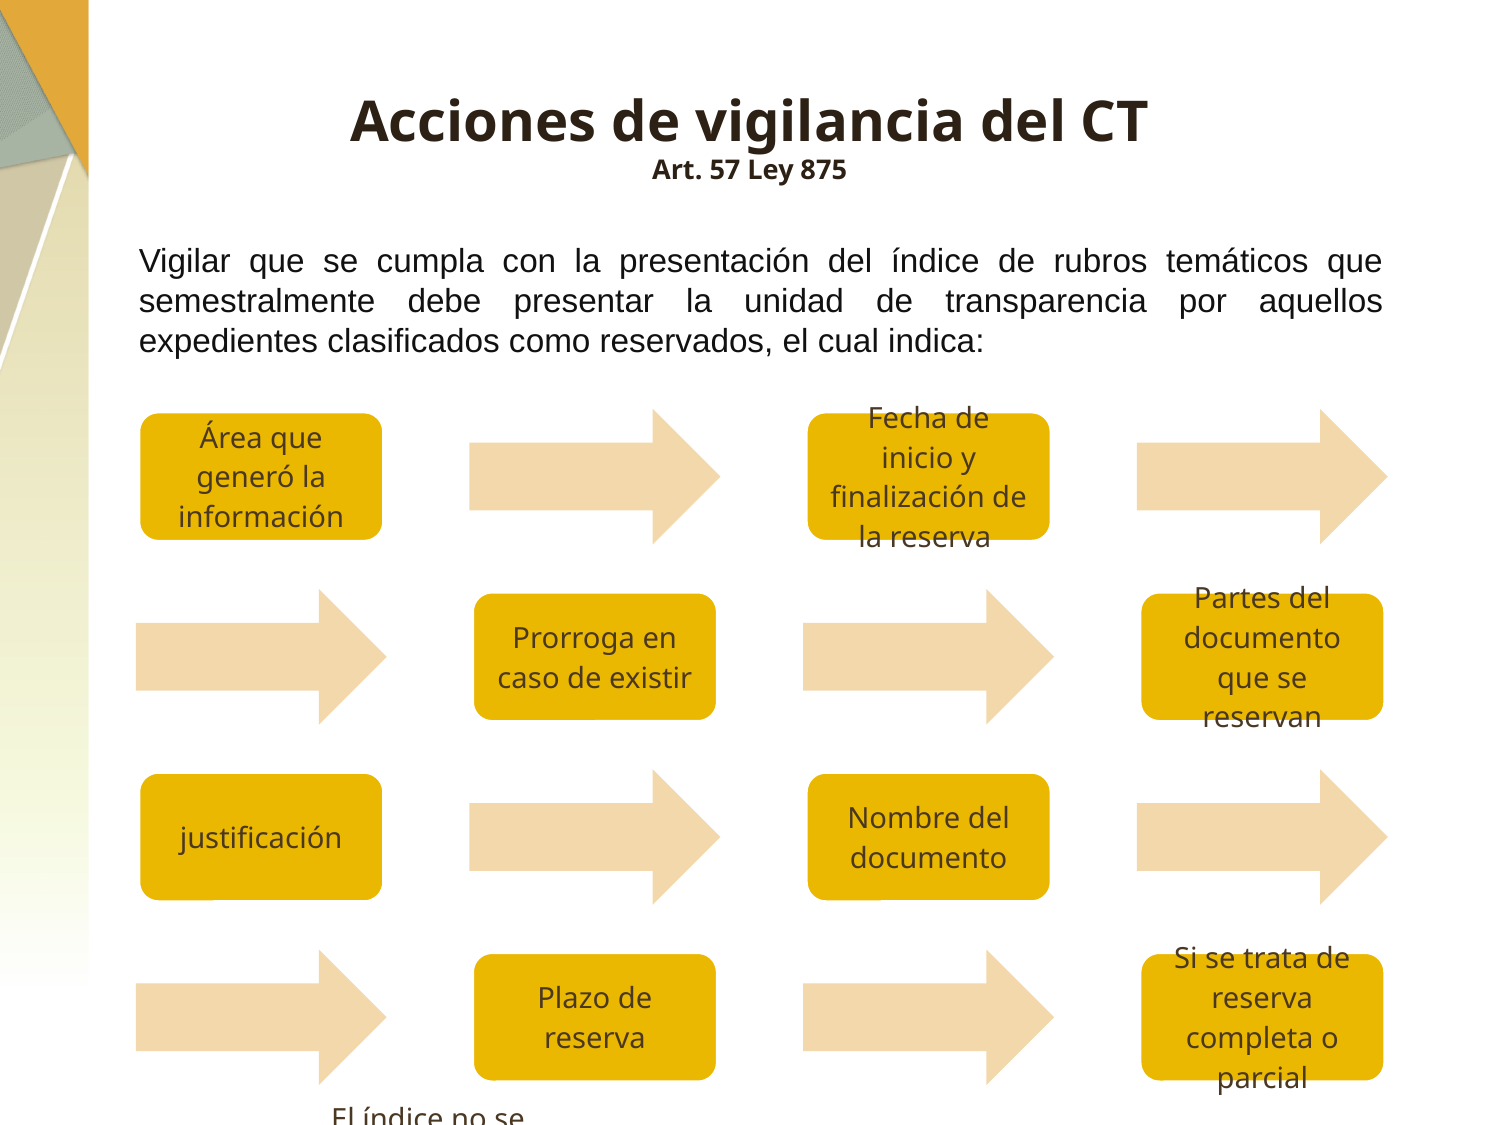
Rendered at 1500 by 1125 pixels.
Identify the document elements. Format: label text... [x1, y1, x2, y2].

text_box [135, 408, 1389, 1012]
subtitle Vigilar que se cumpla con la presentación del índice de rubros temáticos que semestralmente debe presentar la unidad de transparencia por aquellos expedientes clasificados como reservados, el cual indica: [123, 231, 1400, 905]
title Acciones de vigilancia del CT Art. 57 Ley 875 [112, 78, 1388, 244]
picture [0, 0, 88, 985]
